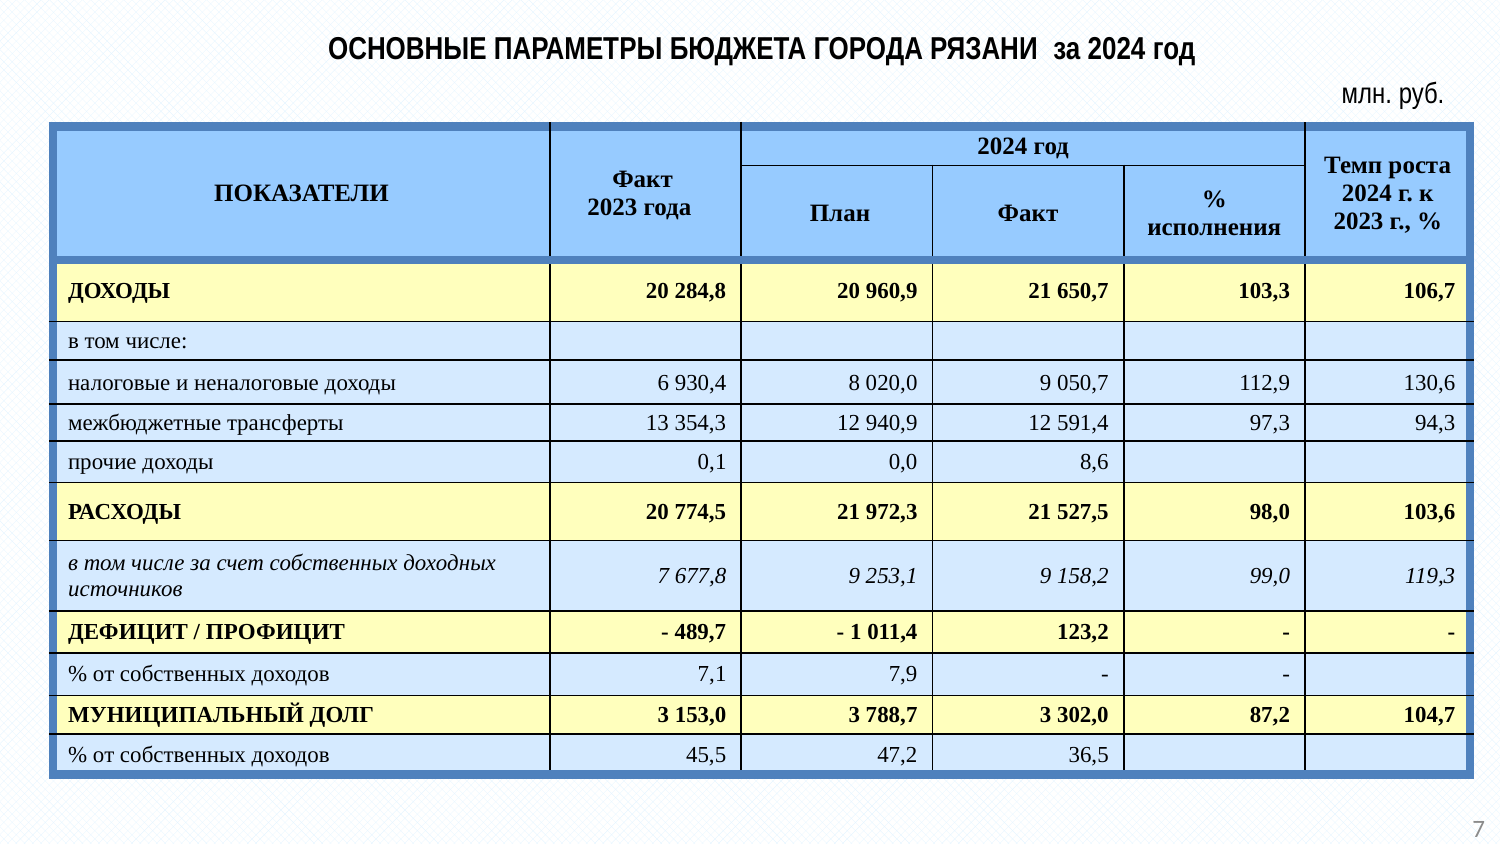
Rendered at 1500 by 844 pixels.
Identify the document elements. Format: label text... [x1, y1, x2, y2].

table_header 2024 год [742, 131, 1304, 165]
table_cell 0,1 [551, 442, 740, 482]
table_cell [1125, 442, 1304, 482]
table_cell [1306, 322, 1466, 359]
table_cell % от собственных доходов [57, 735, 549, 770]
table_cell 130,6 [1306, 361, 1466, 403]
table_cell 98,0 [1125, 483, 1304, 540]
table_cell в том числе: [57, 322, 549, 359]
table_cell 12 940,9 [742, 405, 932, 440]
table_header Факт 2023 года [551, 131, 740, 256]
table_cell 9 050,7 [933, 361, 1123, 403]
table_cell 8 020,0 [742, 361, 932, 403]
slide_number 7 [1429, 810, 1500, 844]
table_cell - [1125, 612, 1304, 652]
table_cell Факт [933, 166, 1123, 256]
table_header Темп роста 2024 г. к 2023 г., % [1306, 131, 1466, 256]
table_cell 21 972,3 [742, 483, 932, 540]
table_cell [1306, 442, 1466, 482]
table_cell [1306, 735, 1466, 770]
table_cell 47,2 [742, 735, 932, 770]
table_cell 45,5 [551, 735, 740, 770]
table_cell налоговые и неналоговые доходы [57, 361, 549, 403]
table_cell - [933, 654, 1123, 695]
table_cell 8,6 [933, 442, 1123, 482]
table_cell 123,2 [933, 612, 1123, 652]
table_cell 6 930,4 [551, 361, 740, 403]
table_cell РАСХОДЫ [57, 483, 549, 540]
table_cell [1125, 322, 1304, 359]
table_cell 12 591,4 [933, 405, 1123, 440]
table_cell % исполнения [1125, 166, 1304, 256]
table_cell 97,3 [1125, 405, 1304, 440]
table_cell 0,0 [742, 442, 932, 482]
table_cell - 489,7 [551, 612, 740, 652]
table_cell План [742, 166, 932, 256]
table_cell - [1125, 654, 1304, 695]
table_cell 3 153,0 [551, 696, 740, 733]
table_cell 87,2 [1125, 696, 1304, 733]
table_cell - [1306, 612, 1466, 652]
table_cell ДЕФИЦИТ / ПРОФИЦИТ [57, 612, 549, 652]
table_cell ДОХОДЫ [57, 264, 549, 321]
table_cell [933, 322, 1123, 359]
table_cell 104,7 [1306, 696, 1466, 733]
table_cell межбюджетные трансферты [57, 405, 549, 440]
table_cell 20 284,8 [551, 264, 740, 321]
table_cell 99,0 [1125, 541, 1304, 610]
table_cell 7,9 [742, 654, 932, 695]
table_cell 21 650,7 [933, 264, 1123, 321]
table_cell 7 677,8 [551, 541, 740, 610]
table_cell 112,9 [1125, 361, 1304, 403]
table_cell 9 253,1 [742, 541, 932, 610]
table_cell [1306, 654, 1466, 695]
table_cell 36,5 [933, 735, 1123, 770]
table_cell [742, 322, 932, 359]
table_cell 9 158,2 [933, 541, 1123, 610]
table_cell 103,3 [1125, 264, 1304, 321]
table_cell [551, 322, 740, 359]
table_cell 106,7 [1306, 264, 1466, 321]
table_cell 103,6 [1306, 483, 1466, 540]
table_cell 3 788,7 [742, 696, 932, 733]
text_box млн. руб. [1305, 67, 1471, 118]
table_cell 13 354,3 [551, 405, 740, 440]
table_cell МУНИЦИПАЛЬНЫЙ ДОЛГ [57, 696, 549, 733]
table_cell - 1 011,4 [742, 612, 932, 652]
table_header ПОКАЗАТЕЛИ [57, 131, 549, 256]
table_cell 21 527,5 [933, 483, 1123, 540]
table_cell в том числе за счет собственных доходных источников [57, 541, 549, 610]
table_cell 20 960,9 [742, 264, 932, 321]
table_cell прочие доходы [57, 442, 549, 482]
table_cell % от собственных доходов [57, 654, 549, 695]
table_cell 94,3 [1306, 405, 1466, 440]
table_cell [1125, 735, 1304, 770]
table_cell 3 302,0 [933, 696, 1123, 733]
title ОСНОВНЫЕ ПАРАМЕТРЫ БЮДЖЕТА ГОРОДА Рязани за 2024 год [76, 20, 1447, 74]
table_cell 7,1 [551, 654, 740, 695]
table_cell 20 774,5 [551, 483, 740, 540]
table_cell 119,3 [1306, 541, 1466, 610]
